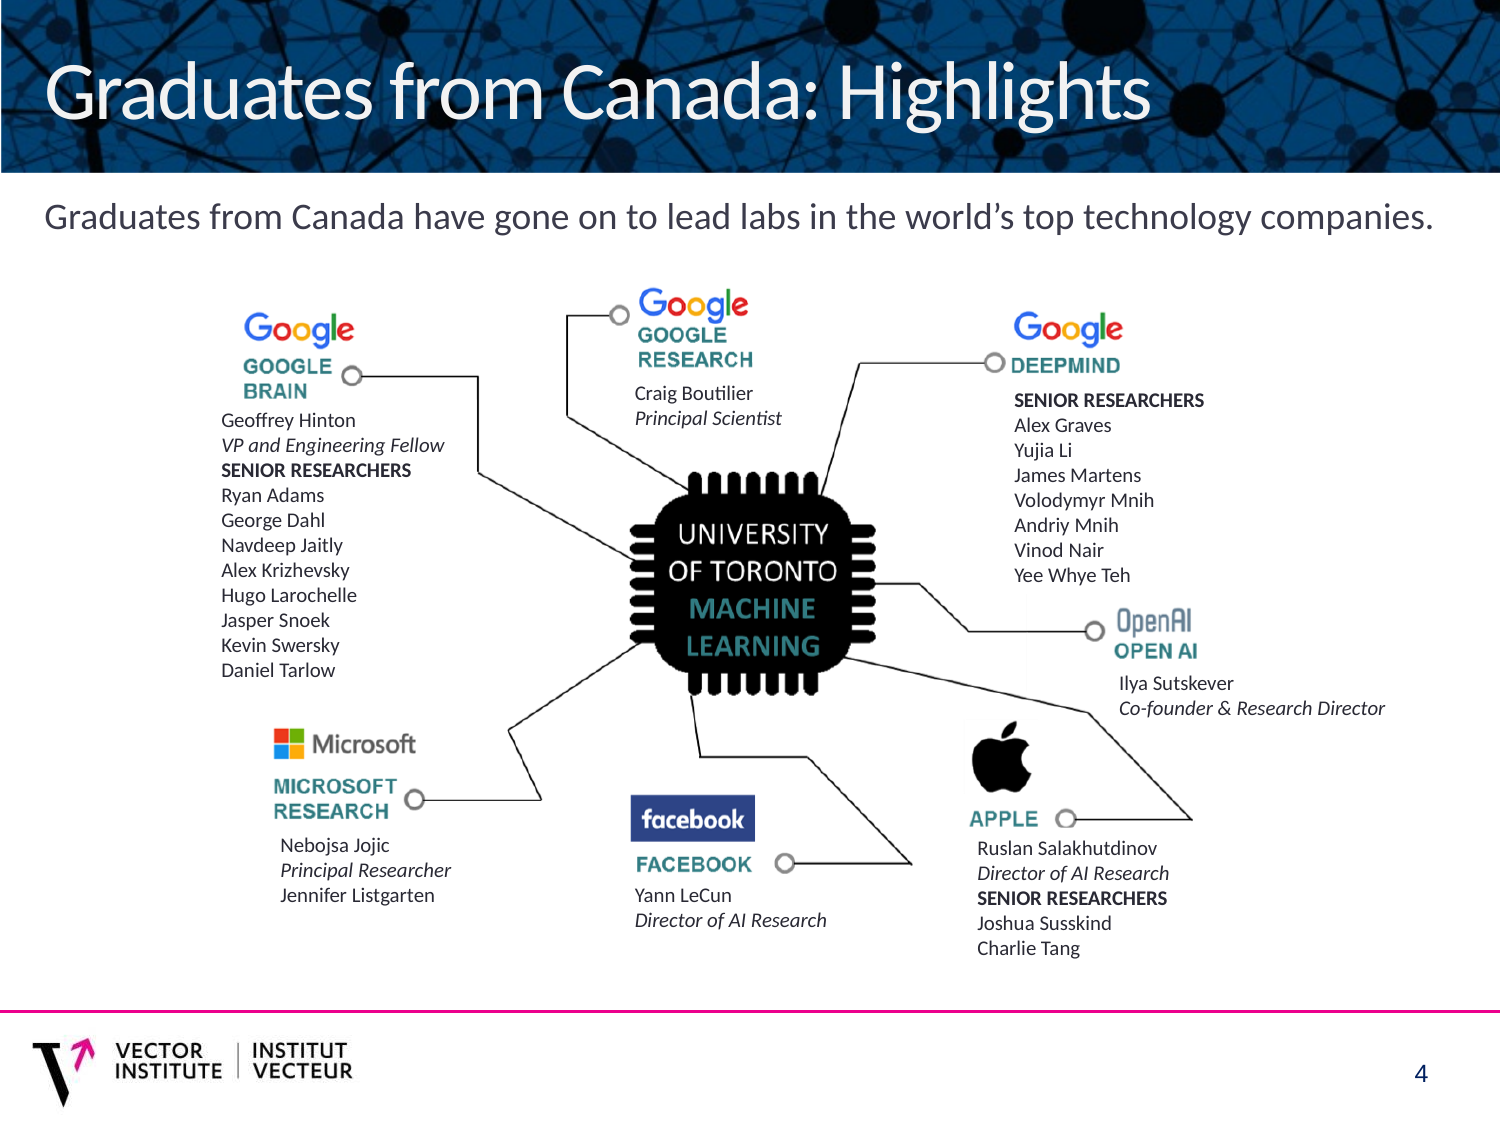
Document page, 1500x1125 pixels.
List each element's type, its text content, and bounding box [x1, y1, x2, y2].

picture [0, 1019, 372, 1125]
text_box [206, 243, 1424, 970]
title Graduates from Canada: Highlights [29, 19, 1471, 154]
picture [2, 0, 1500, 172]
slide_number 4 [1399, 1045, 1481, 1100]
list Graduates from Canada have gone on to lead labs in the world’s top technology companies. [29, 184, 1471, 979]
